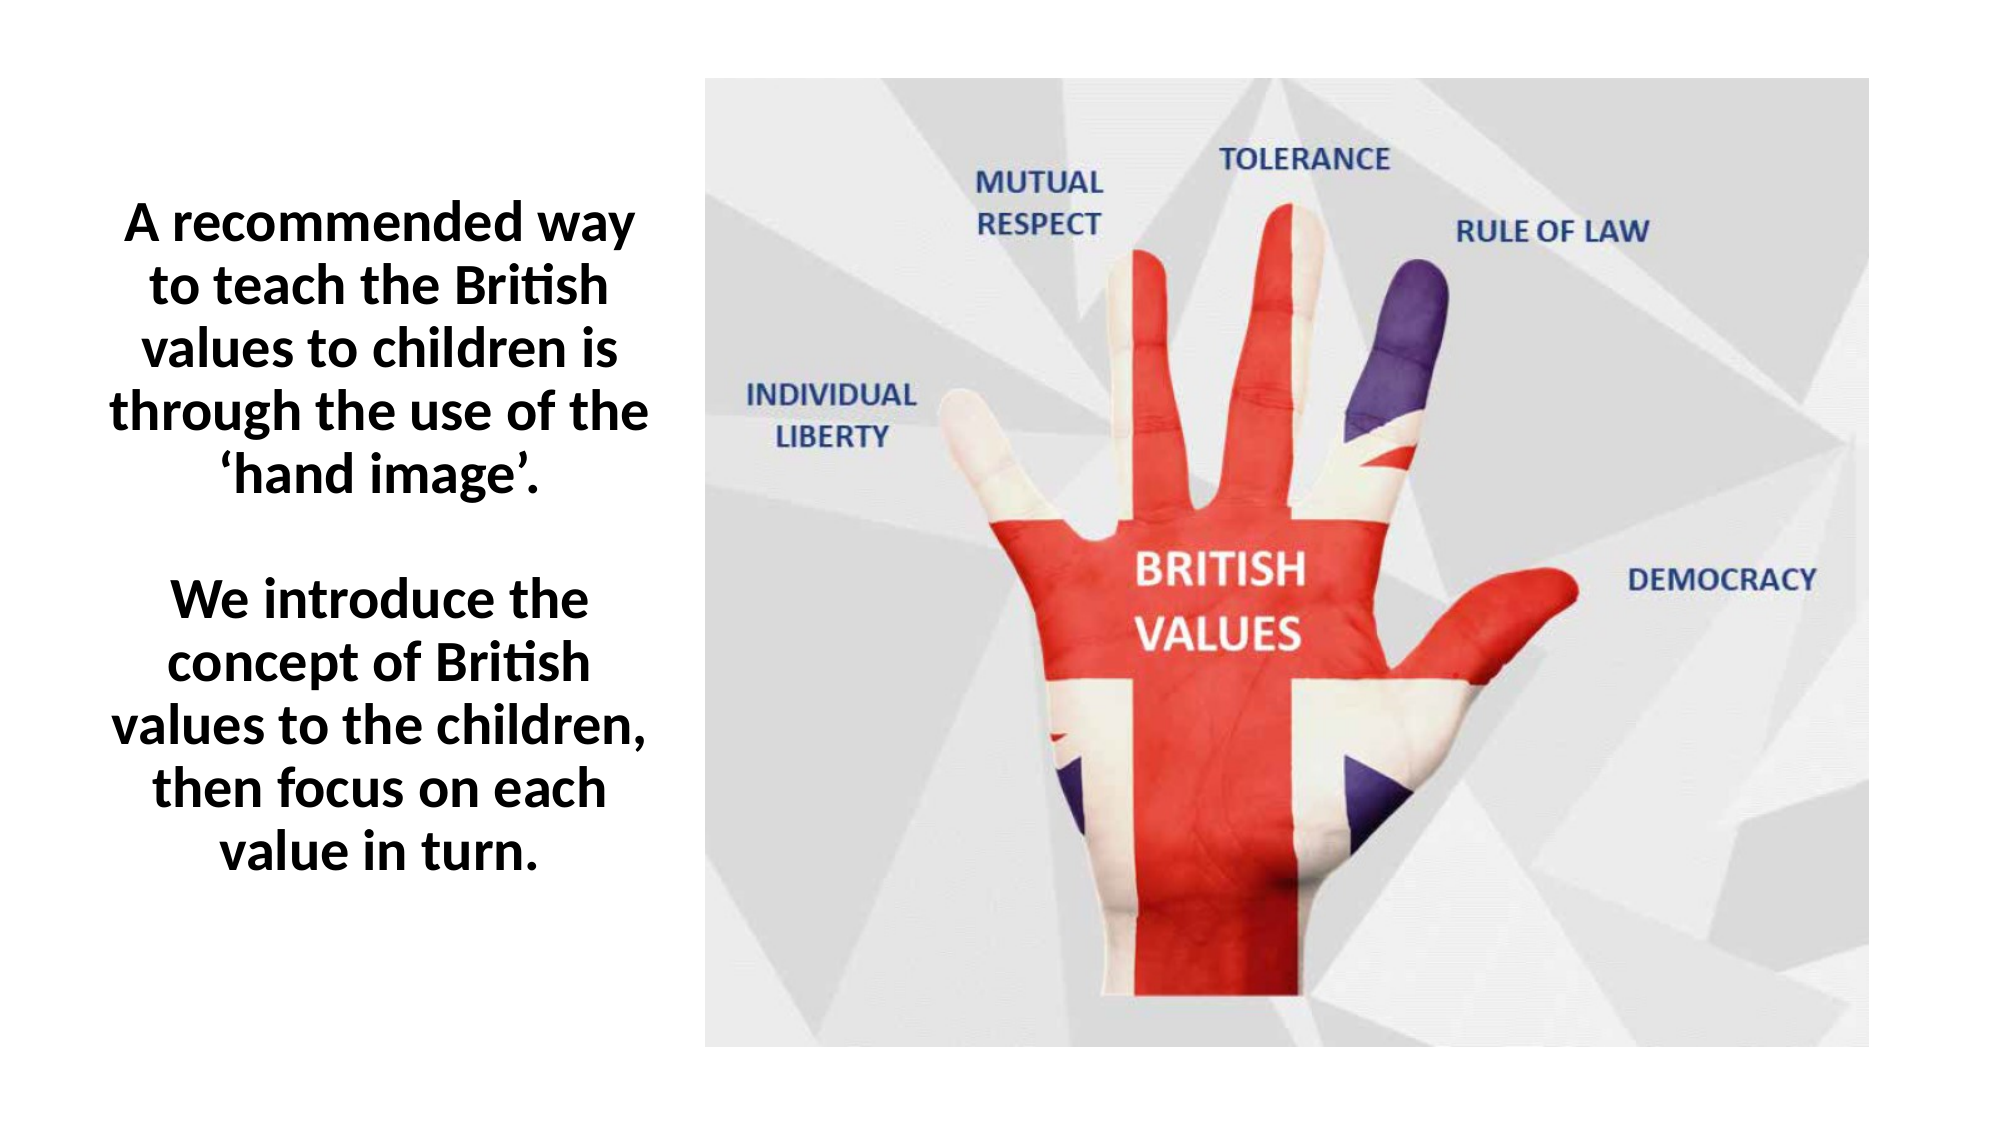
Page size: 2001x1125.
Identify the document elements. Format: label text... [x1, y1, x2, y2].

title A recommended way to teach the British values to children is through the use of the ‘hand image’. We introduce the concept of British values to the children, then focus on each value in turn. [88, 101, 672, 1024]
picture [705, 78, 1869, 1047]
